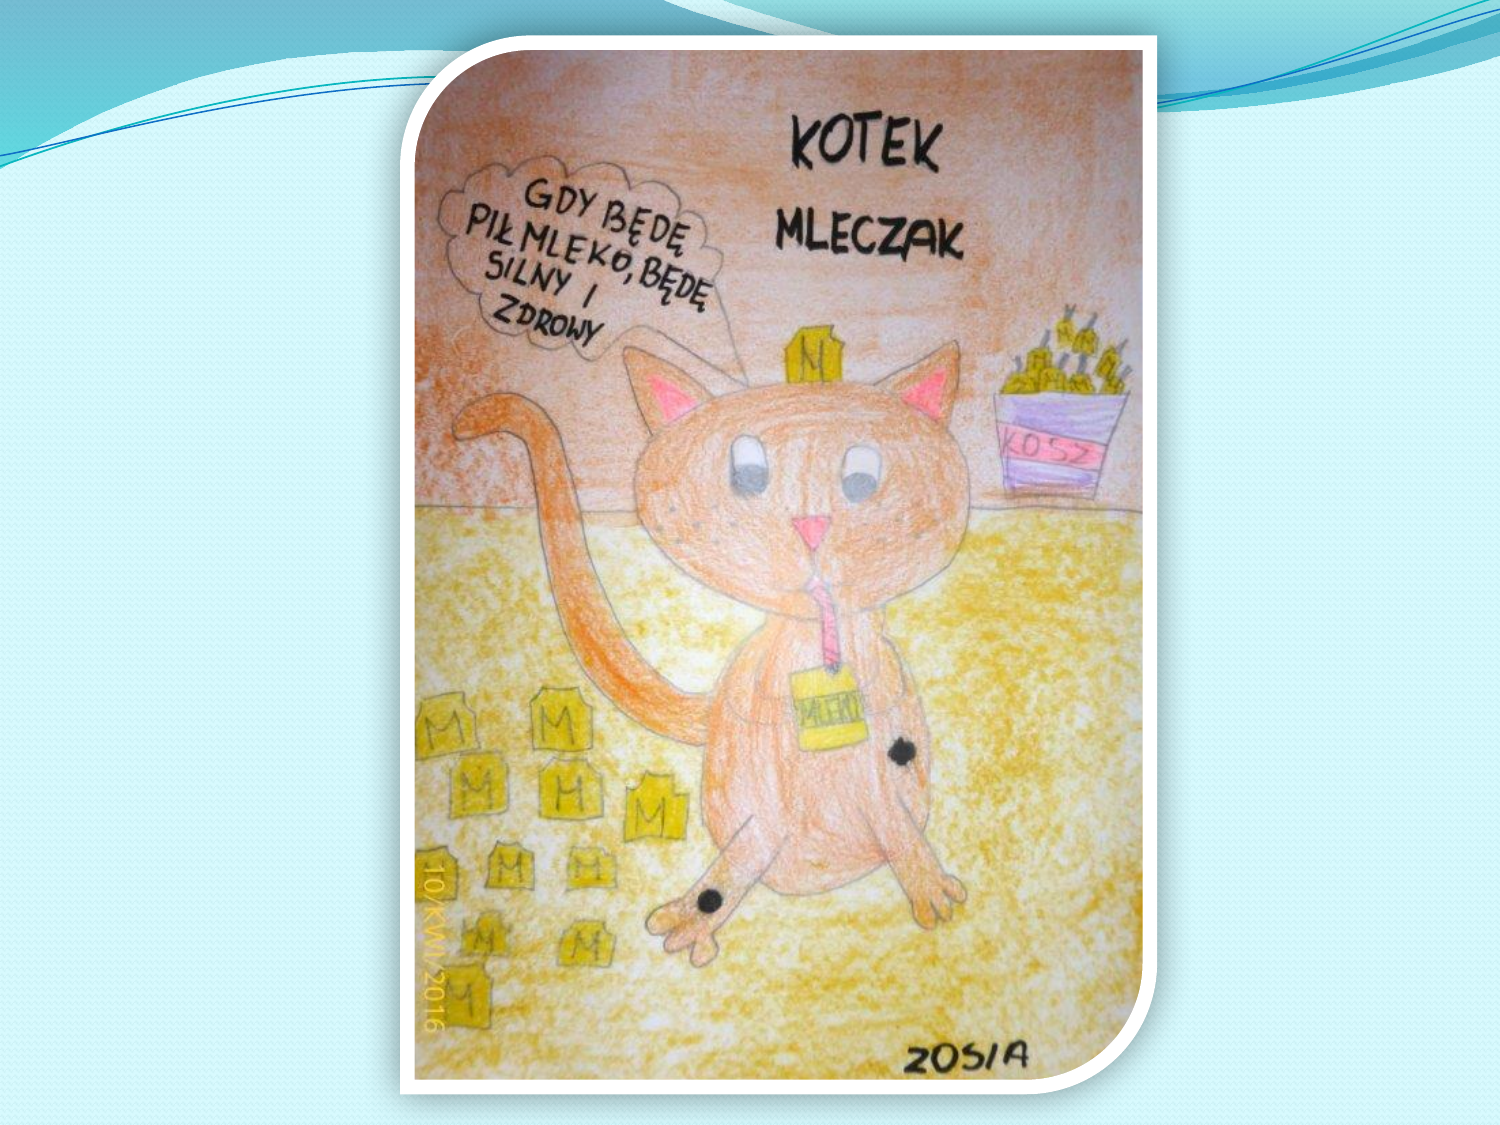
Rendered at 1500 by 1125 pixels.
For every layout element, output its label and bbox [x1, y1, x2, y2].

picture [407, 42, 1151, 1088]
